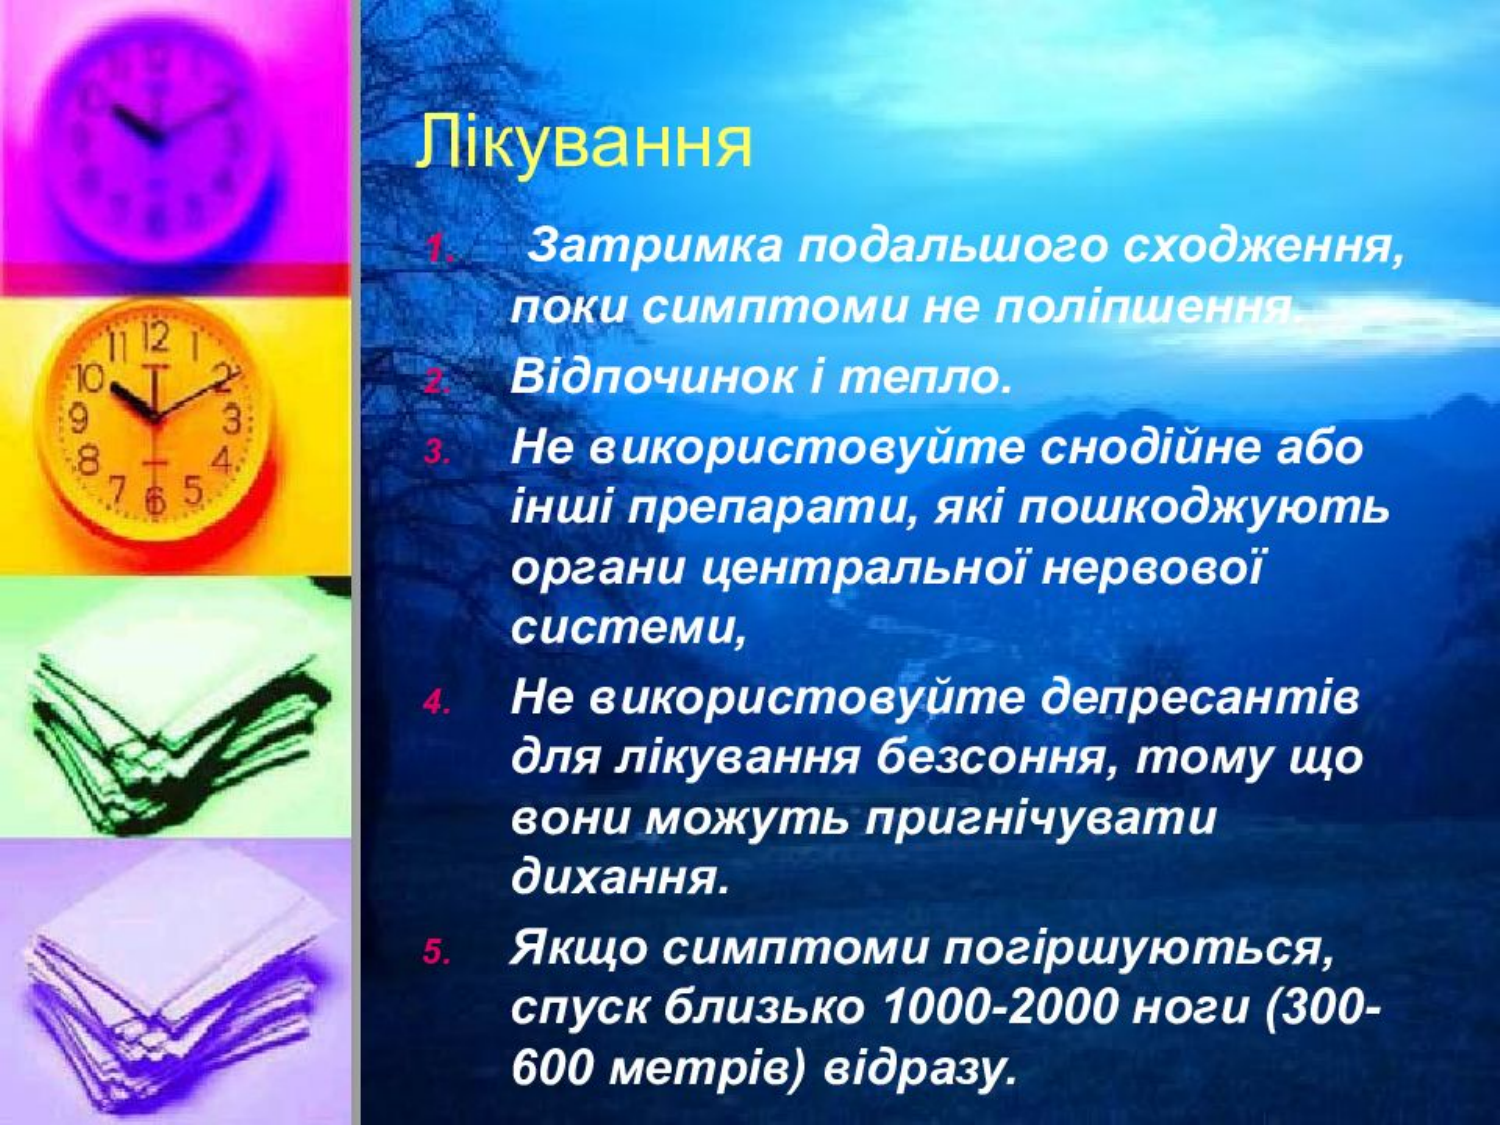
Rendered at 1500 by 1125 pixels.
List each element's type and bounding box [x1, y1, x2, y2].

list [0, 0, 1500, 1125]
